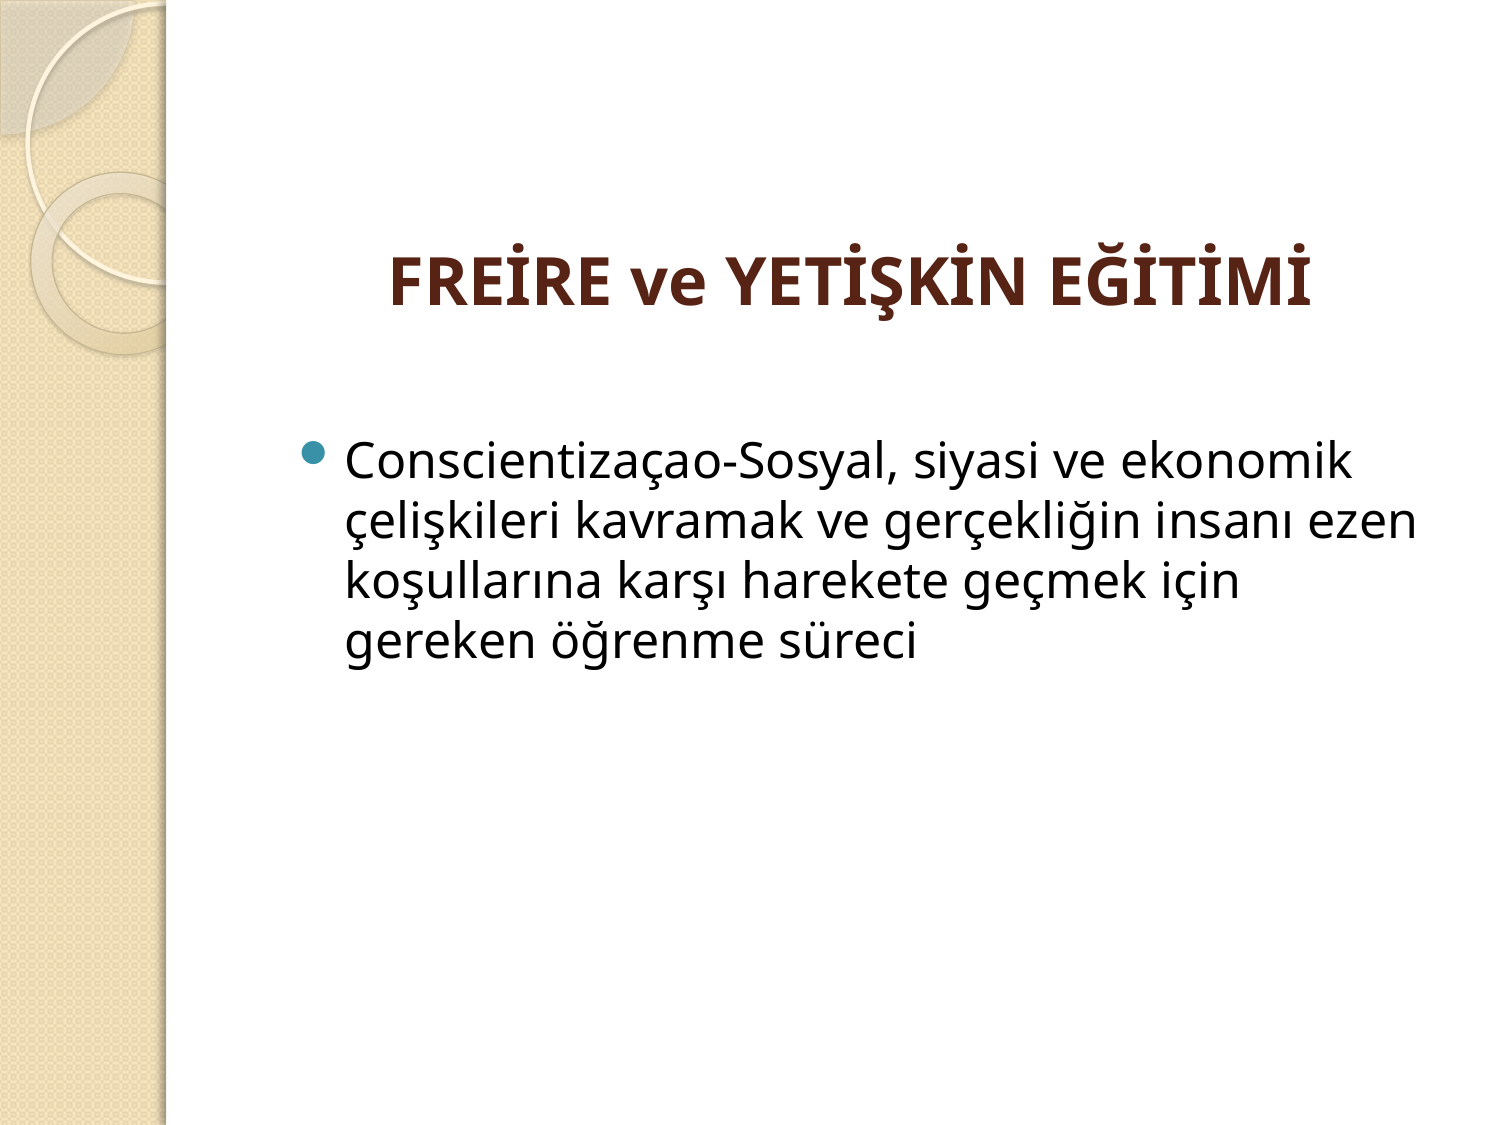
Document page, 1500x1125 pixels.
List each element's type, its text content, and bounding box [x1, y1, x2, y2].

title FREİRE ve YETİŞKİN EĞİTİMİ [235, 184, 1466, 374]
list Conscientizaçao-Sosyal, siyasi ve ekonomik çelişkileri kavramak ve gerçekliğin insanı ezen koşullarına karşı harekete geçmek için gereken öğrenme süreci [270, 420, 1436, 906]
